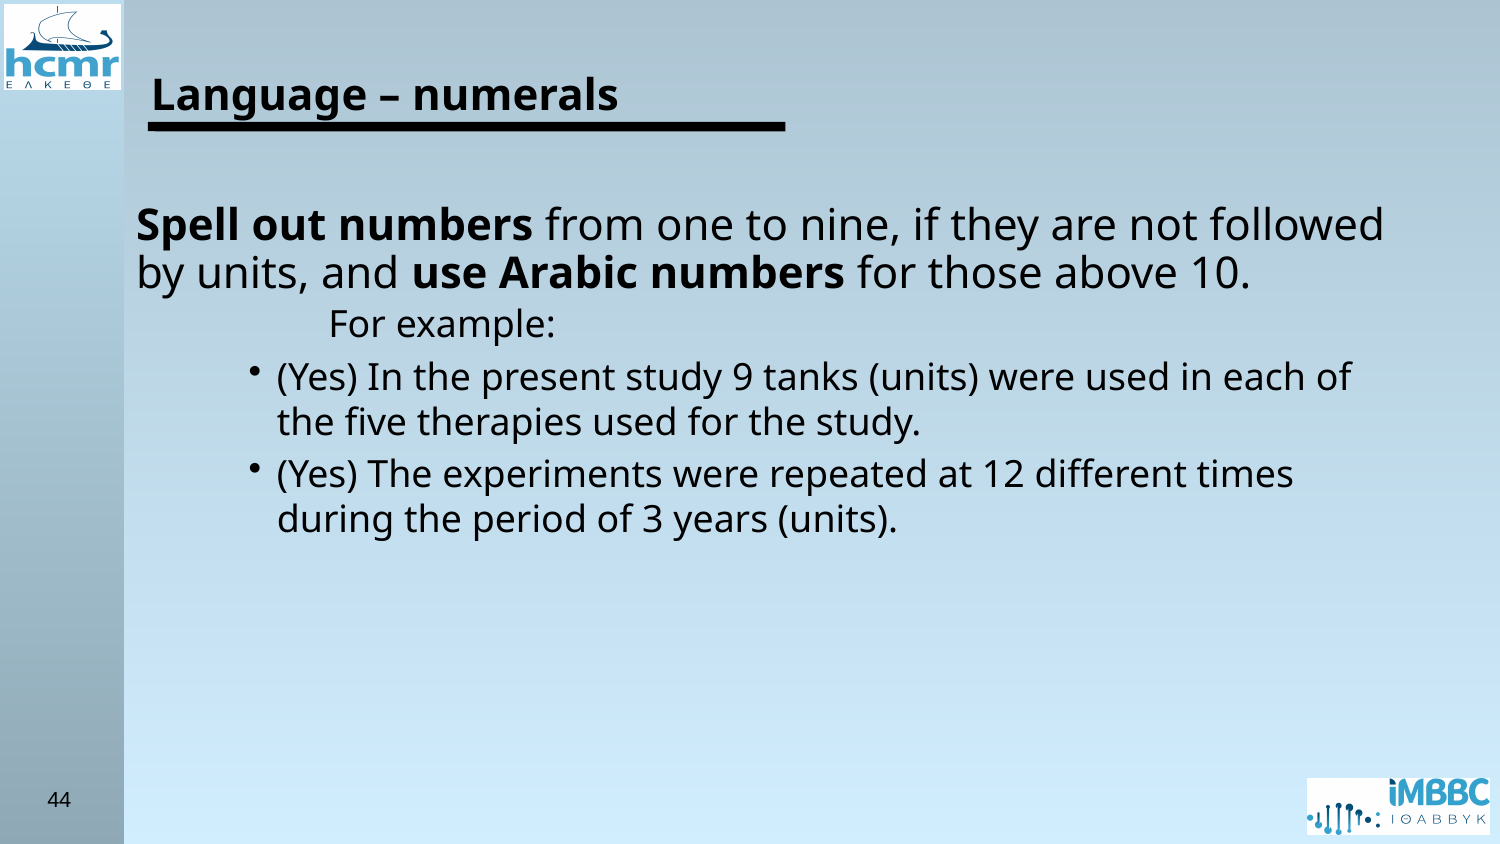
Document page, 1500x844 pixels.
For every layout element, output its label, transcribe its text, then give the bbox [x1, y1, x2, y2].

picture [4, 4, 121, 90]
text_box Language – numerals [135, 55, 1092, 131]
picture [1307, 778, 1490, 835]
slide_number 44 [0, 778, 119, 835]
list Spell out numbers from one to nine, if they are not followed by units, and use Arabic numbers for those above 10. For example: (Yes) In the present study 9 tanks (units) were used in each of the five therapies used for the study. (Yes) The experiments were repeated at 12 different times during the period of 3 years (units). [124, 197, 1413, 624]
